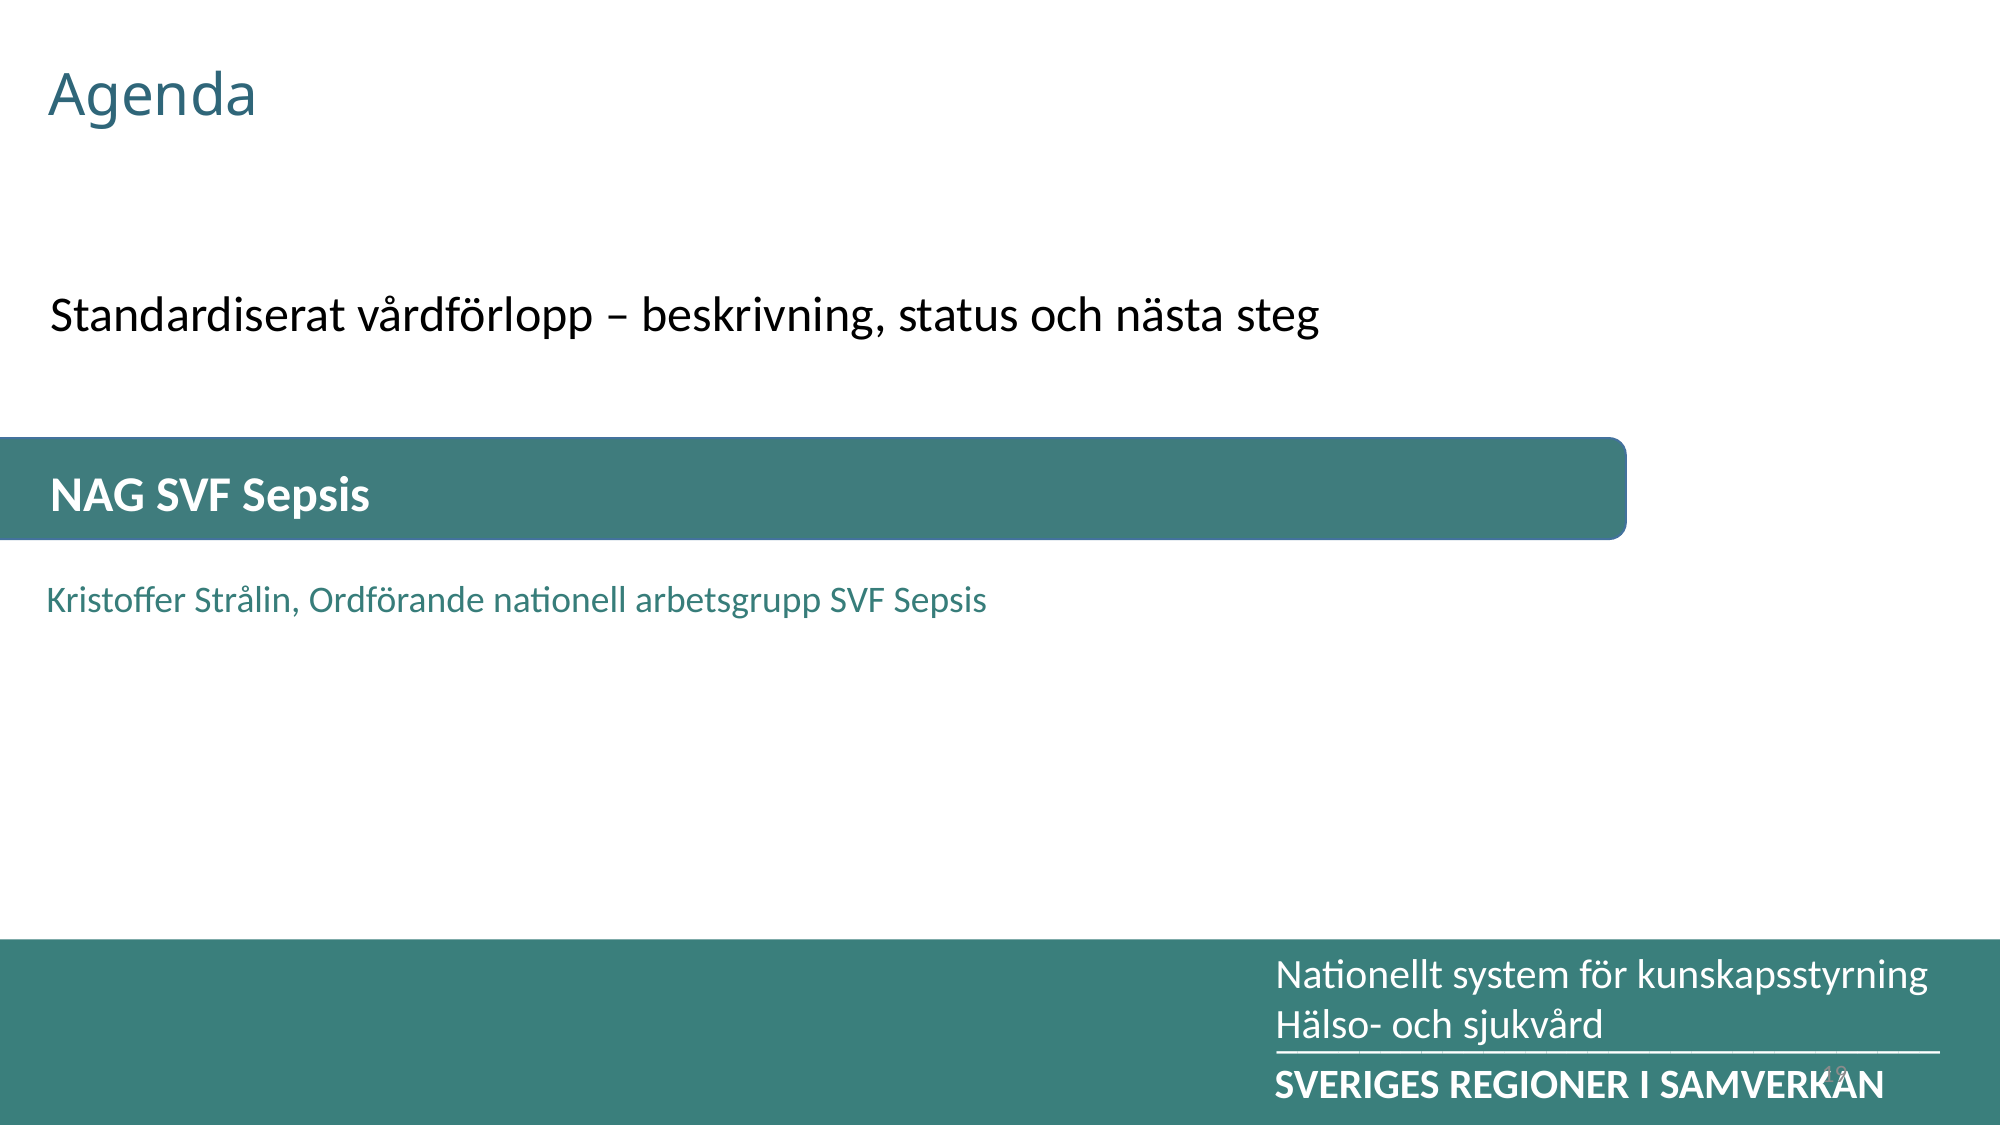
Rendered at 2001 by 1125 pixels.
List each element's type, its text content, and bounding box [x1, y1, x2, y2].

text_box [0, 437, 1627, 541]
title Agenda [33, 67, 1985, 126]
text_box Kristoffer Strålin, Ordförande nationell arbetsgrupp SVF Sepsis [31, 567, 1004, 628]
text_box Standardiserat vårdförlopp – beskrivning, status och nästa steg NAG SVF Sepsis [50, 281, 1595, 522]
slide_number 19 [1412, 1042, 1863, 1103]
